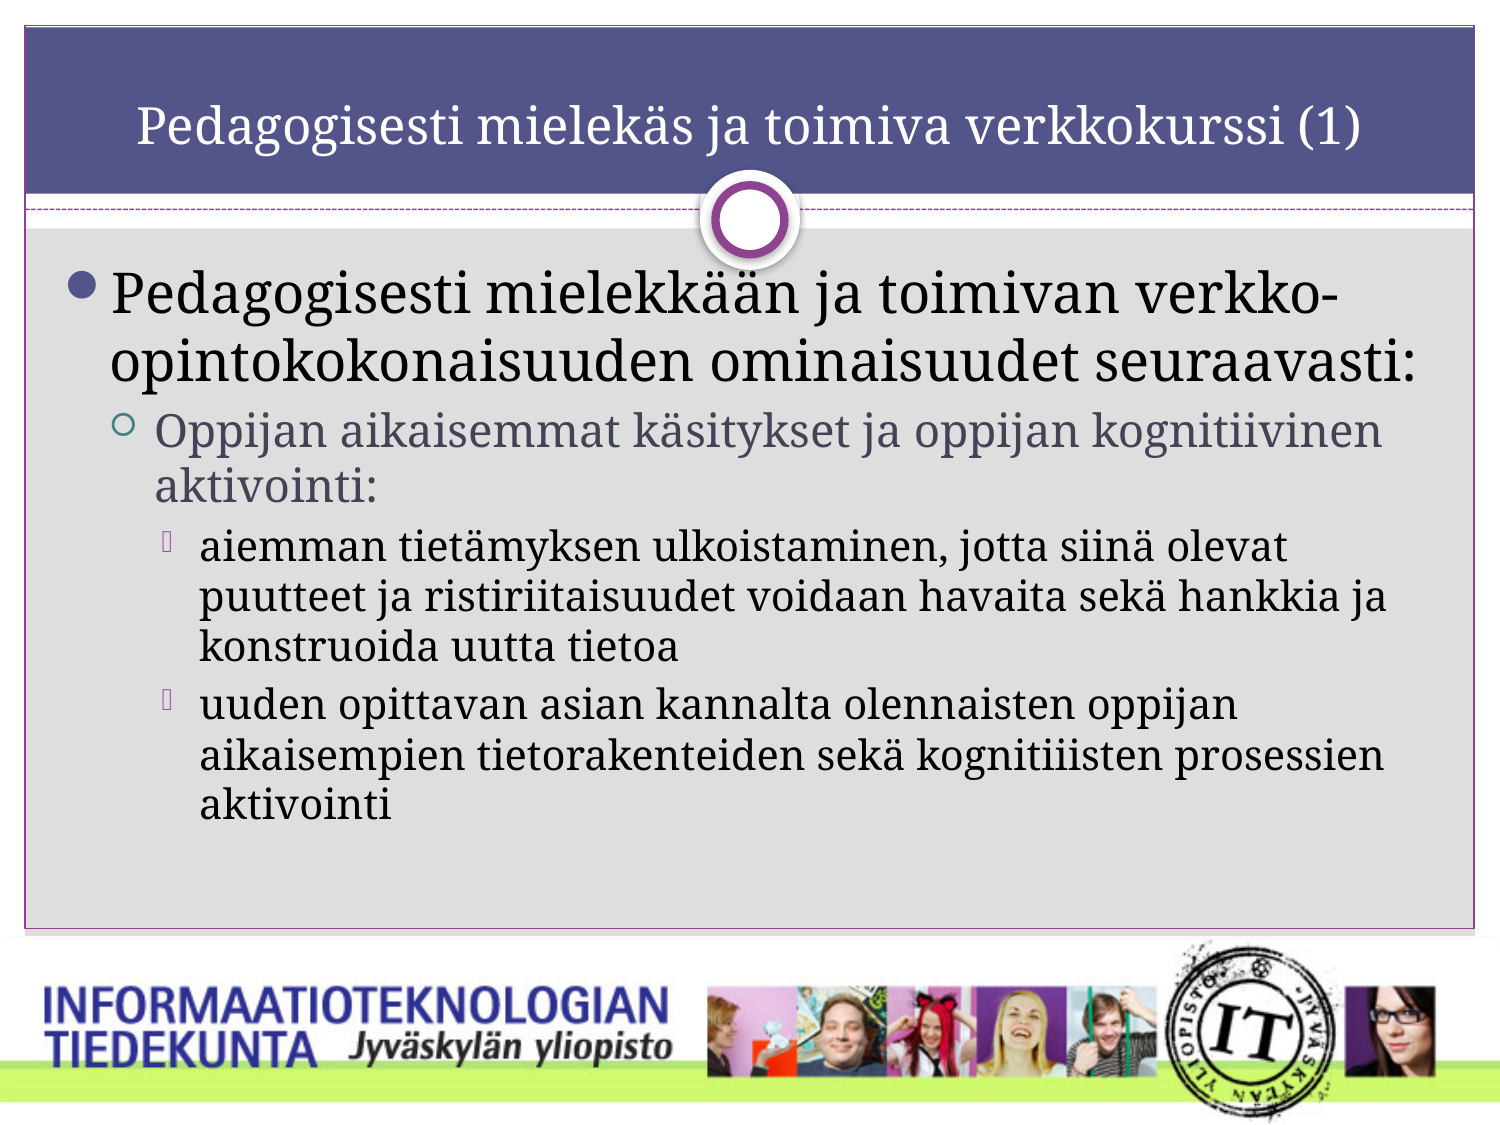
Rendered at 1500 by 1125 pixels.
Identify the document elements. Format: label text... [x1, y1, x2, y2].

title Pedagogisesti mielekäs ja toimiva verkkokurssi (1) [49, 37, 1450, 162]
list Pedagogisesti mielekkään ja toimivan verkko-opintokokonaisuuden ominaisuudet seuraavasti: Oppijan aikaisemmat käsitykset ja oppijan kognitiivinen aktivointi: aiemman tietämyksen ulkoistaminen, jotta siinä olevat puutteet ja ristiriitaisuudet voidaan havaita sekä hankkia ja konstruoida uutta tietoa uuden opittavan asian kannalta olennaisten oppijan aikaisempien tietorakenteiden sekä kognitiiisten prosessien aktivointi [49, 249, 1450, 917]
picture [0, 936, 1500, 1125]
